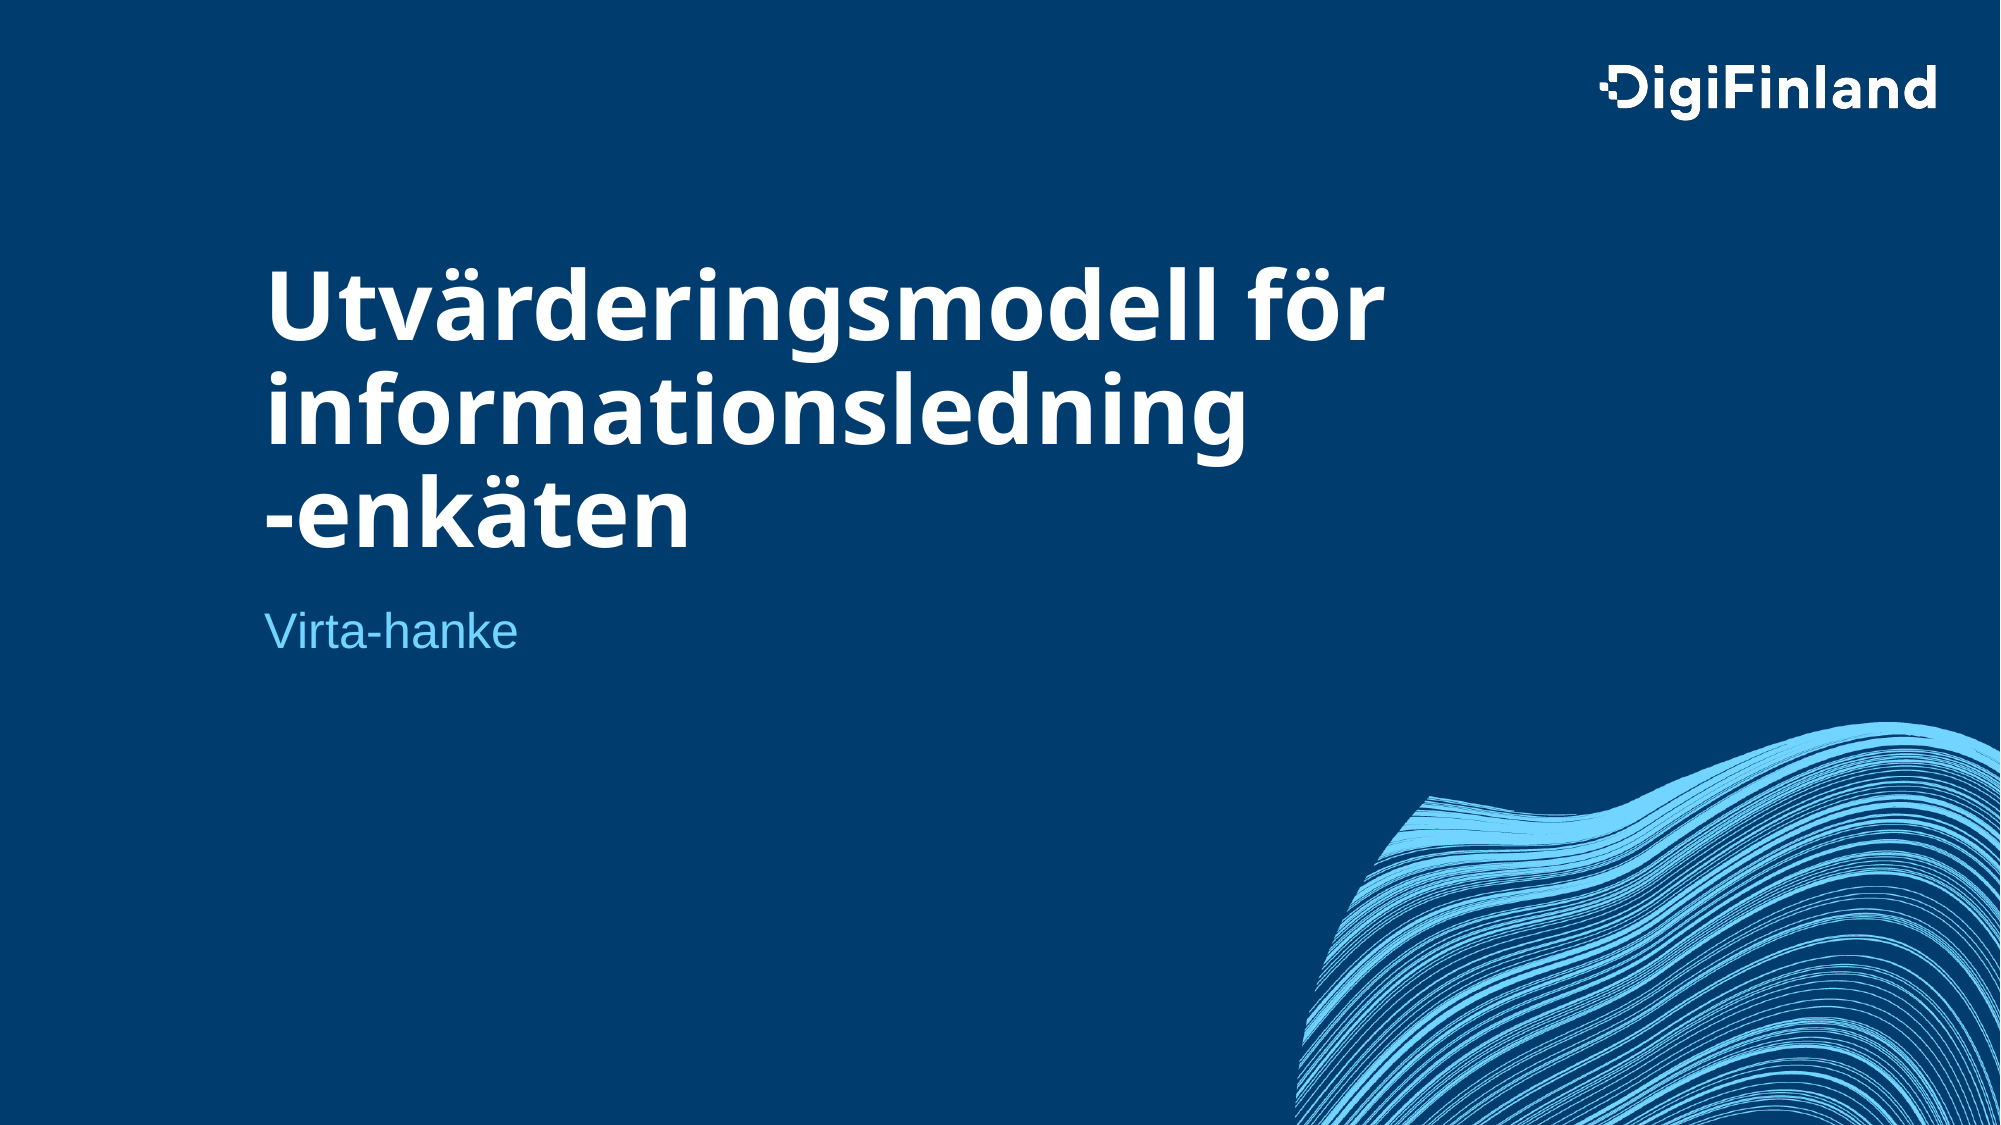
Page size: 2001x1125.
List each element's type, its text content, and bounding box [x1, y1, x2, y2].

subtitle Virta-hanke [249, 590, 1313, 863]
picture [1295, 722, 2000, 1125]
title Utvärderingsmodell för informationsledning -enkäten [249, 184, 1750, 576]
picture [1565, 21, 1979, 152]
